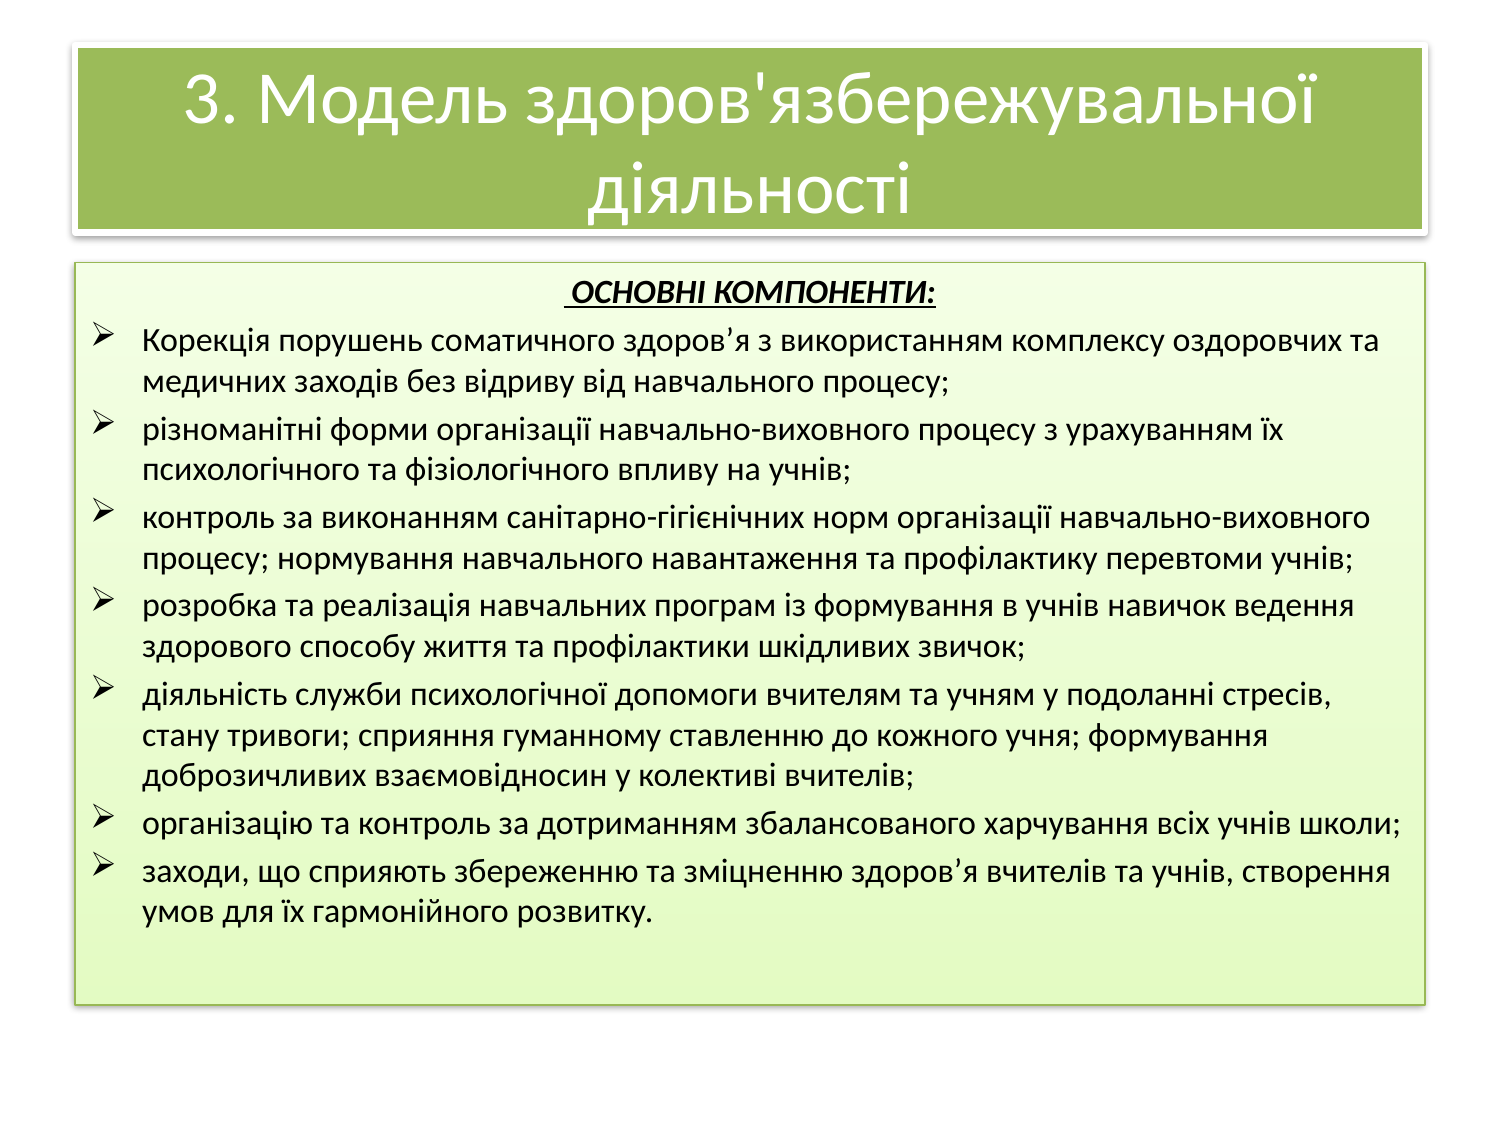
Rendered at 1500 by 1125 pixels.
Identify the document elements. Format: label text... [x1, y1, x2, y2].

list ОСНОВНІ КОМПОНЕНТИ: Корекція порушень соматичного здоров’я з використанням комплексу оздоровчих та медичних заходів без відриву від навчального процесу; різноманітні форми організації навчально-виховного процесу з урахуванням їх психологічного та фізіологічного впливу на учнів; контроль за виконанням санітарно-гігієнічних норм організації навчально-виховного процесу; нормування навчального навантаження та профілактику перевтоми учнів; розробка та реалізація навчальних програм із формування в учнів навичок ведення здорового способу життя та профілактики шкідливих звичок; діяльність служби психологічної допомоги вчителям та учням у подоланні стресів, стану тривоги; сприяння гуманному ставленню до кожного учня; формування доброзичливих взаємовідносин у колективі вчителів; організацію та контроль за дотриманням збалансованого харчування всіх учнів школи; заходи, що сприяють збереженню та зміцненню здоров’я вчителів та учнів, створення умов для їх гармонійного розвитку. [74, 262, 1426, 1006]
title 3. Модель здоров'язбережувальної діяльності [72, 42, 1428, 236]
